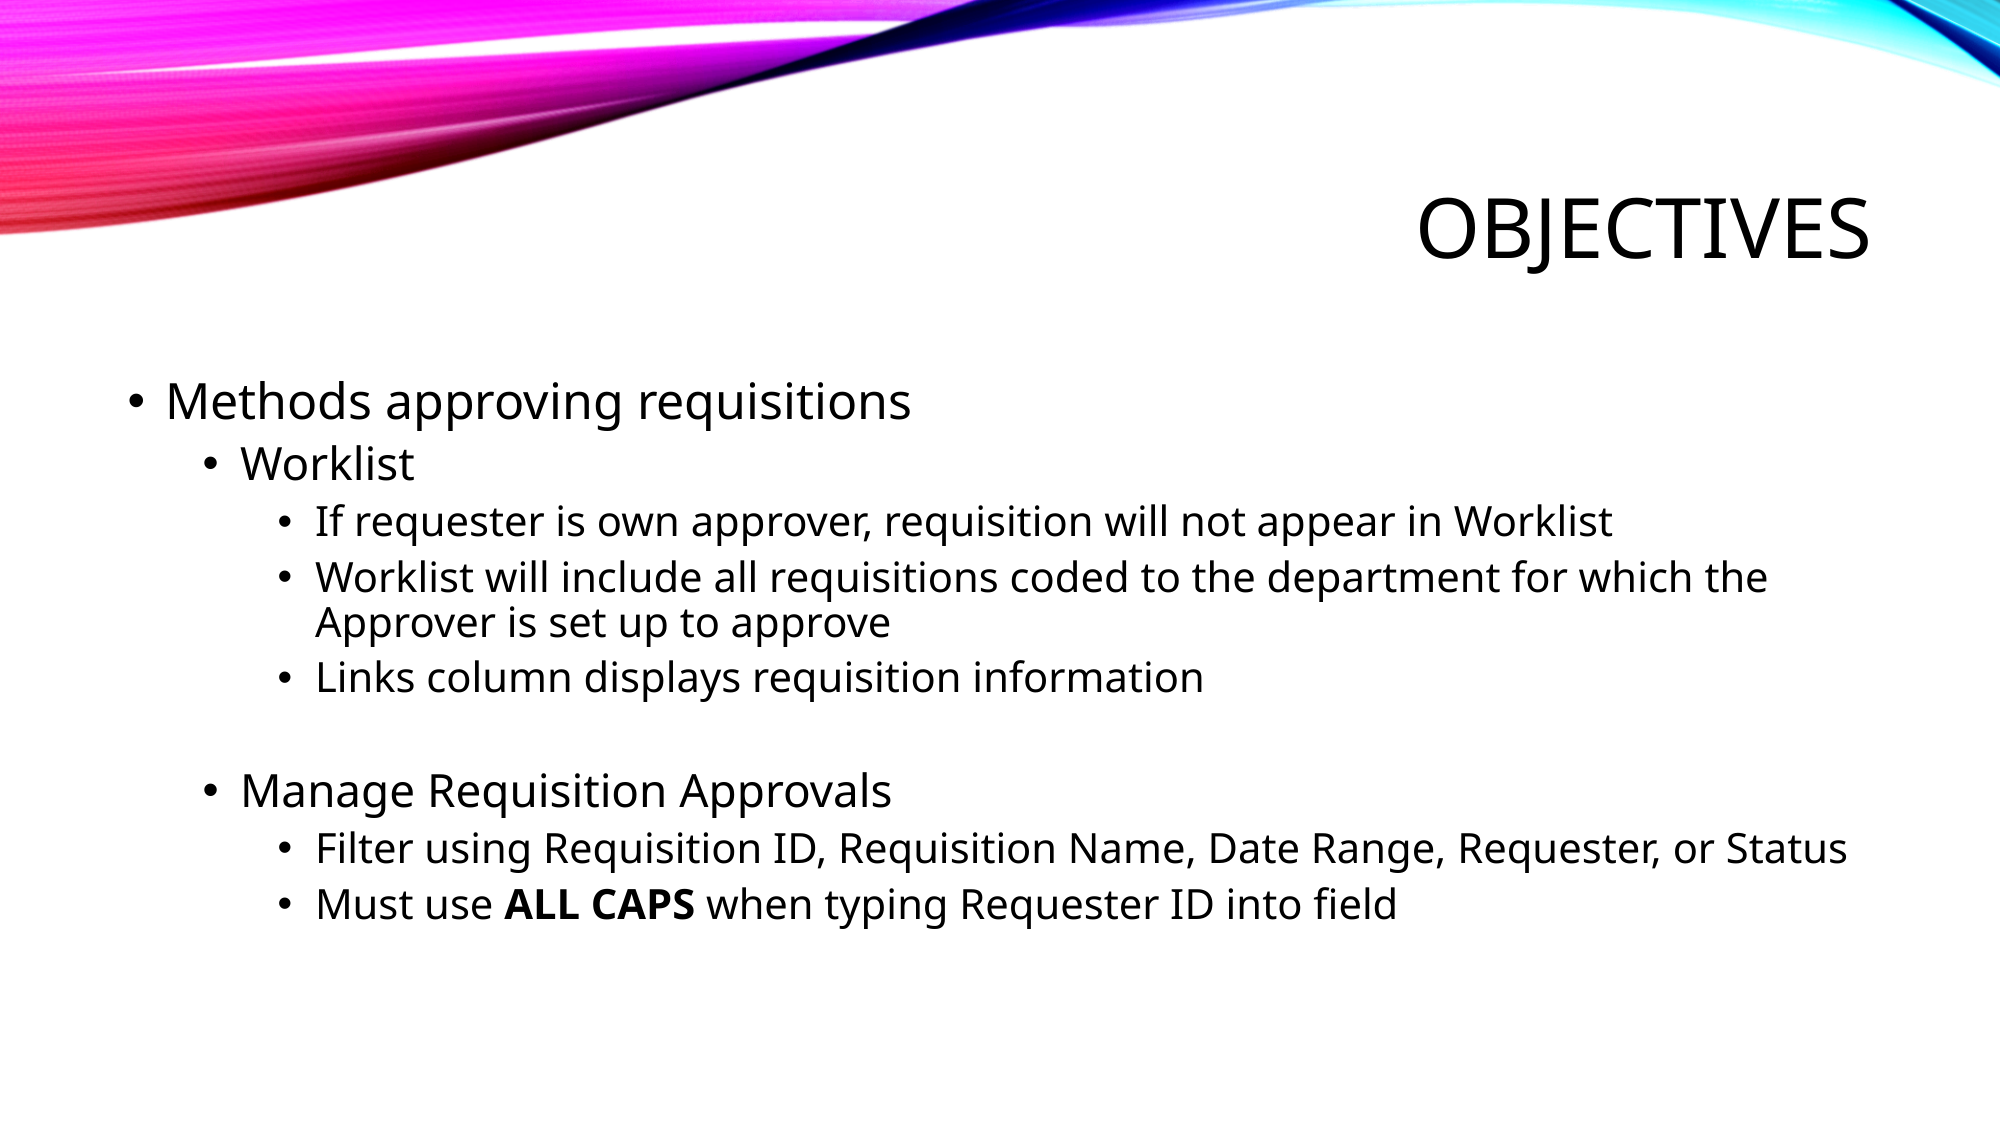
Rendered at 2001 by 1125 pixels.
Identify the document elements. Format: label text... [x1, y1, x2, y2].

picture [1910, 0, 2000, 45]
list Methods approving requisitions Worklist If requester is own approver, requisition will not appear in Worklist Worklist will include all requisitions coded to the department for which the Approver is set up to approve Links column displays requisition information Manage Requisition Approvals Filter using Requisition ID, Requisition Name, Date Range, Requester, or Status Must use ALL CAPS when typing Requester ID into field [112, 288, 1888, 970]
picture [0, 0, 2000, 237]
picture [1890, 0, 2000, 75]
title Objectives [474, 125, 1888, 288]
